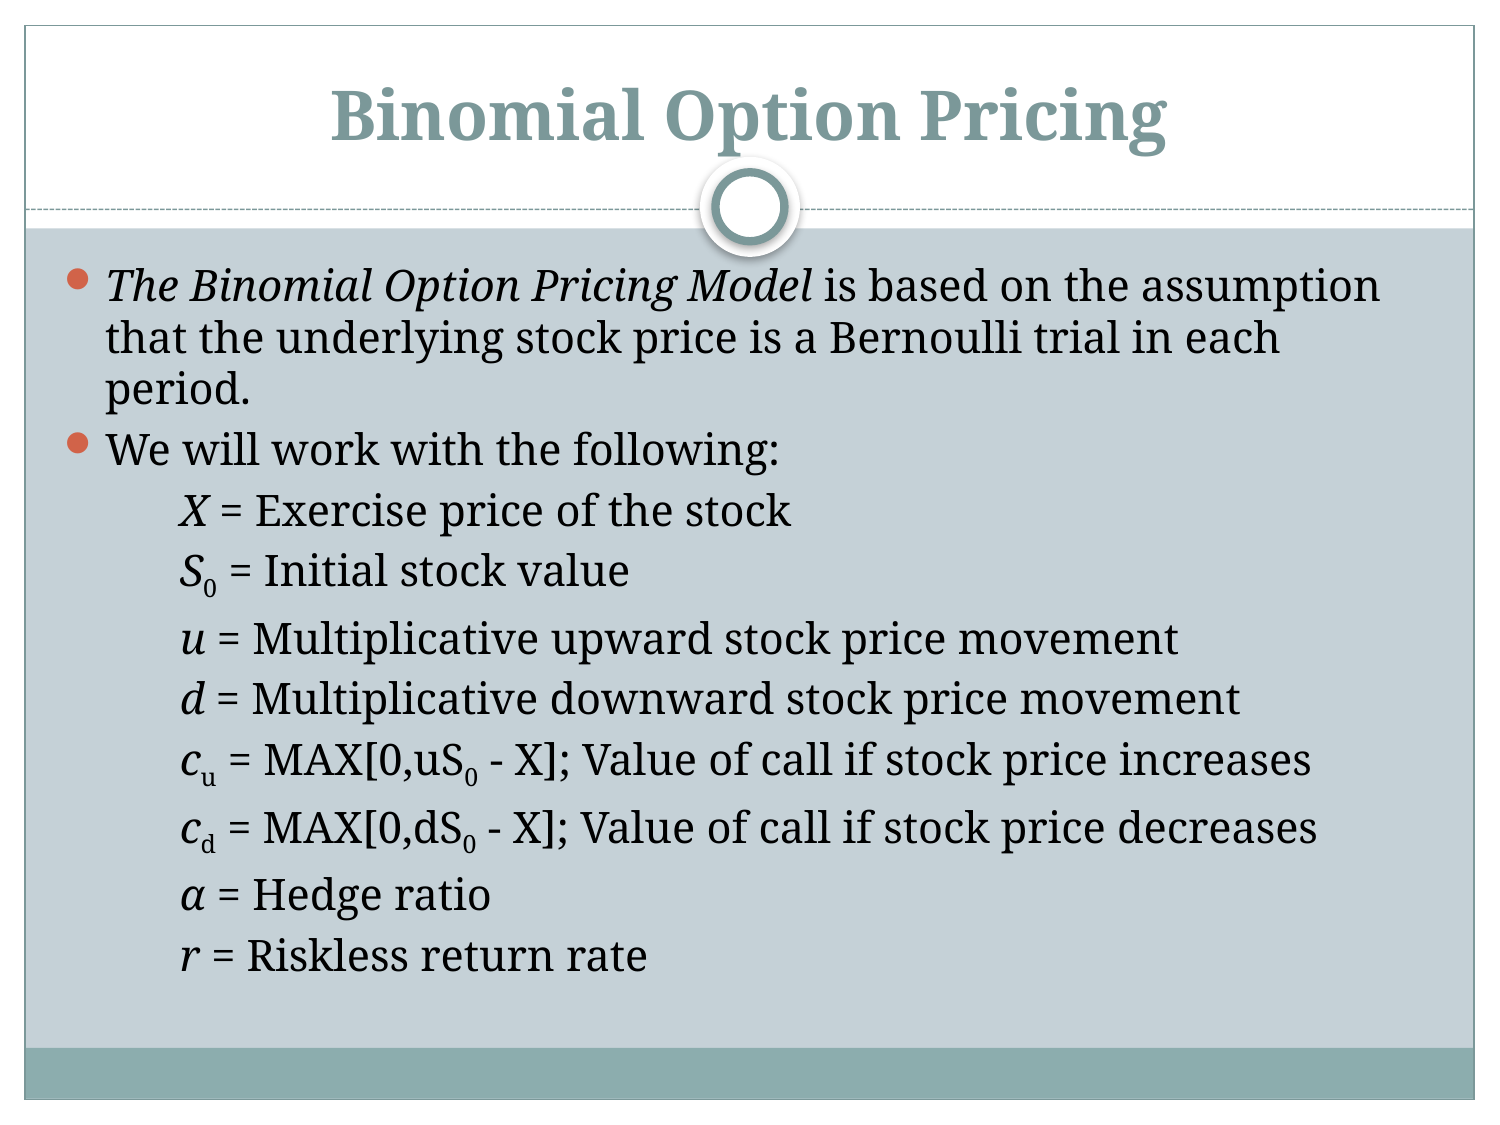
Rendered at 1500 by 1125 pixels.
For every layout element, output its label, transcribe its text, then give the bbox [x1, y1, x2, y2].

list The Binomial Option Pricing Model is based on the assumption that the underlying stock price is a Bernoulli trial in each period. We will work with the following: X = Exercise price of the stock S0 = Initial stock value u = Multiplicative upward stock price movement d = Multiplicative downward stock price movement cu = MAX[0,uS0 - X]; Value of call if stock price increases cd = MAX[0,dS0 - X]; Value of call if stock price decreases α = Hedge ratio r = Riskless return rate [49, 250, 1445, 1001]
title Binomial Option Pricing [49, 37, 1450, 162]
